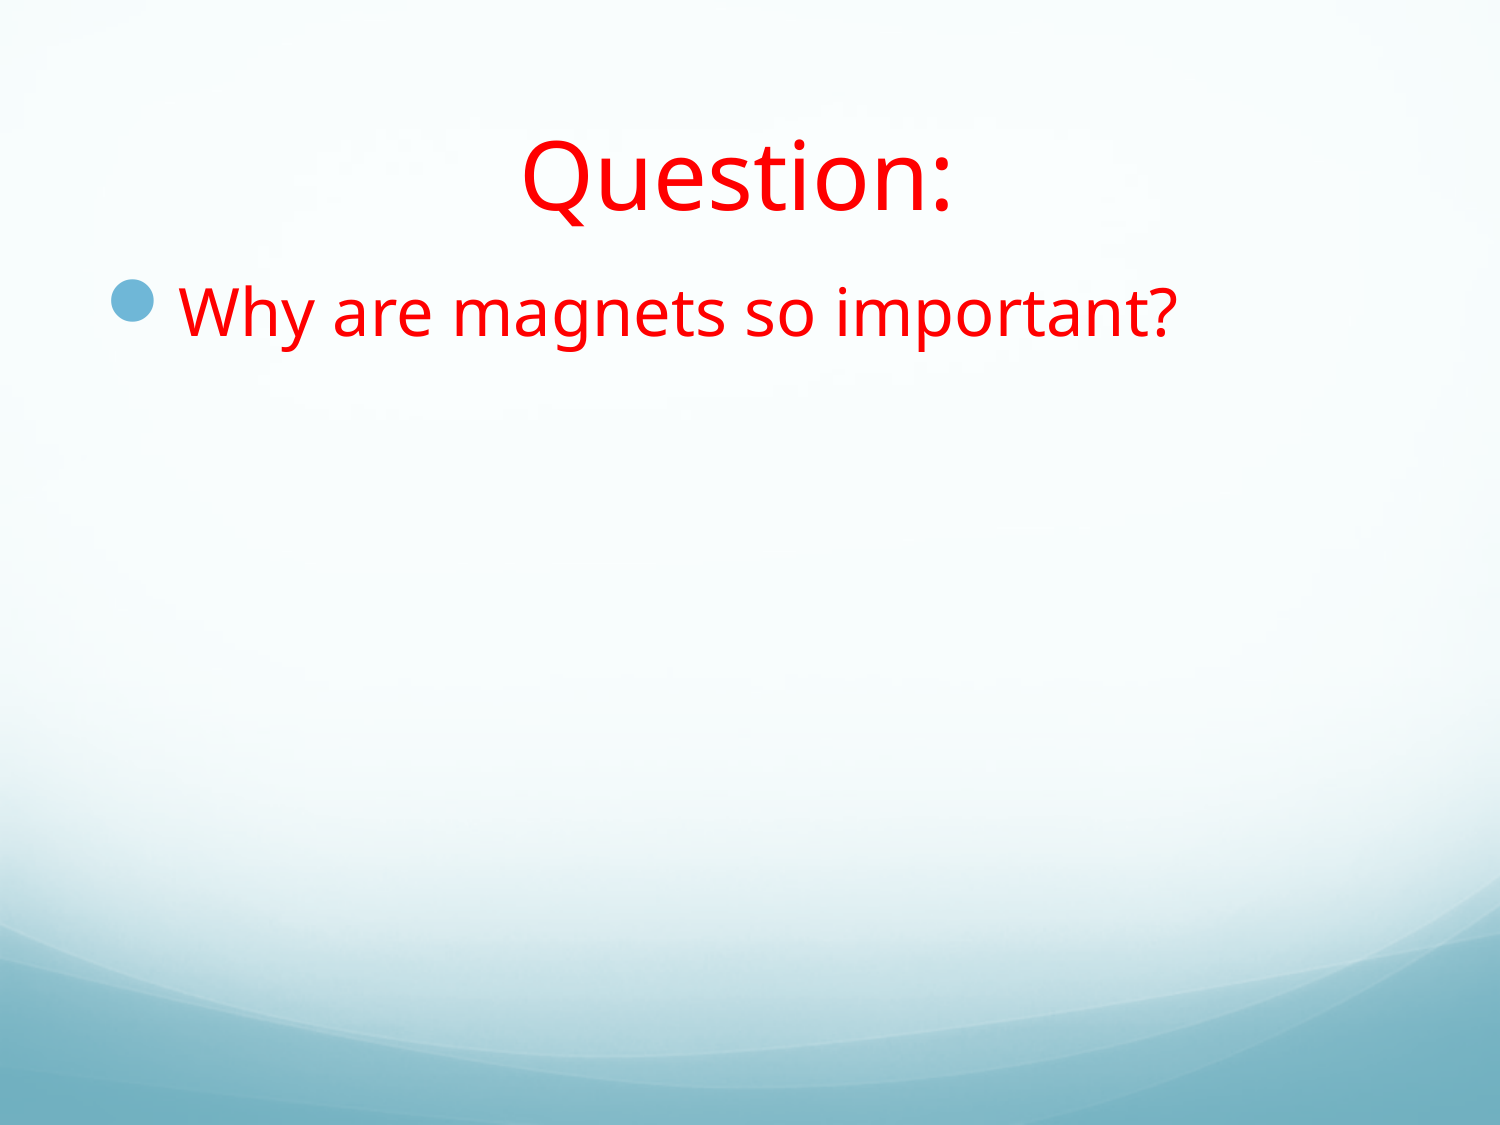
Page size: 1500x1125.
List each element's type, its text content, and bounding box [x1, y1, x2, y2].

title Question: [90, 17, 1410, 237]
list Why are magnets so important? [90, 262, 1410, 975]
